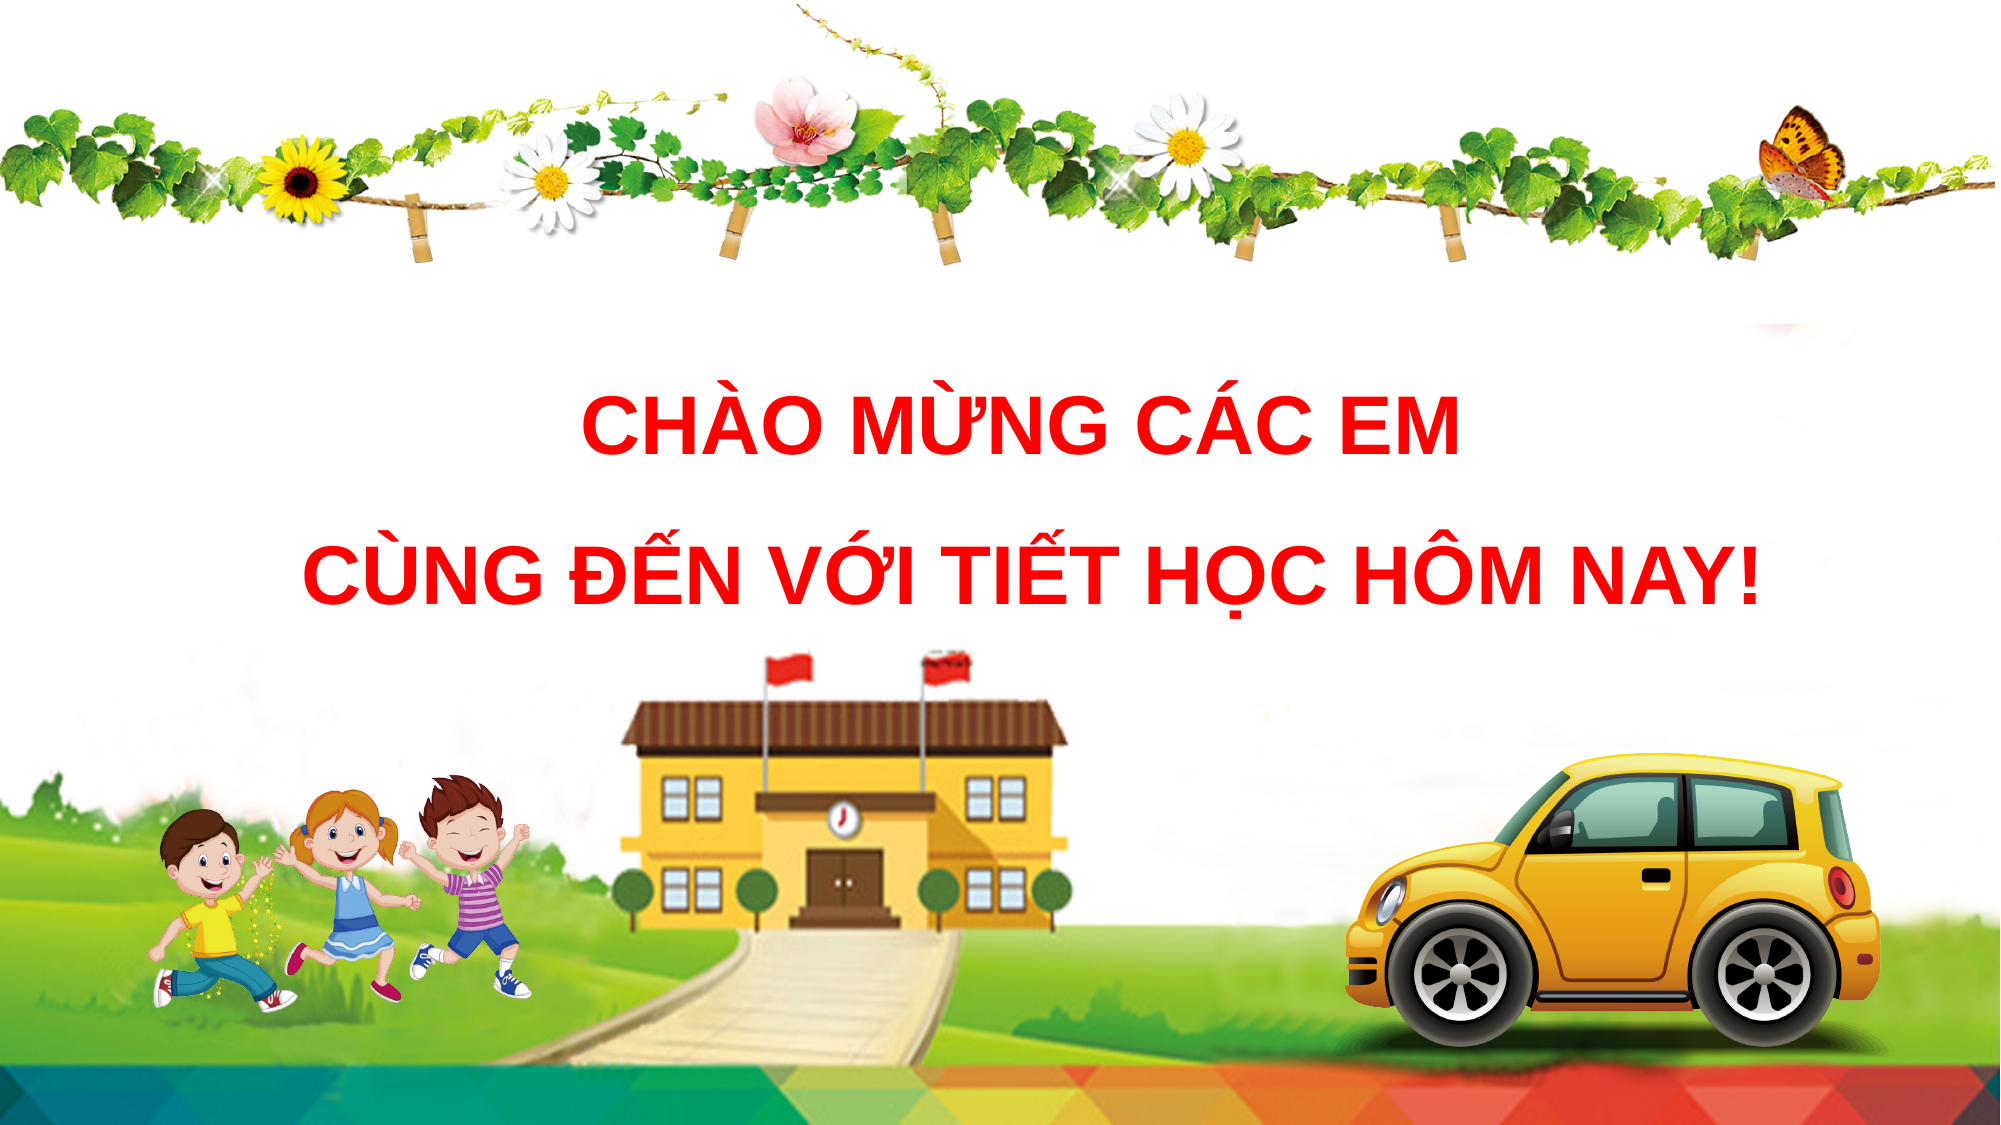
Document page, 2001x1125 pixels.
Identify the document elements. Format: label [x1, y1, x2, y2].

list [0, 324, 2000, 1125]
picture [1262, 557, 1958, 1125]
picture [0, 0, 1995, 347]
picture [147, 758, 532, 1029]
